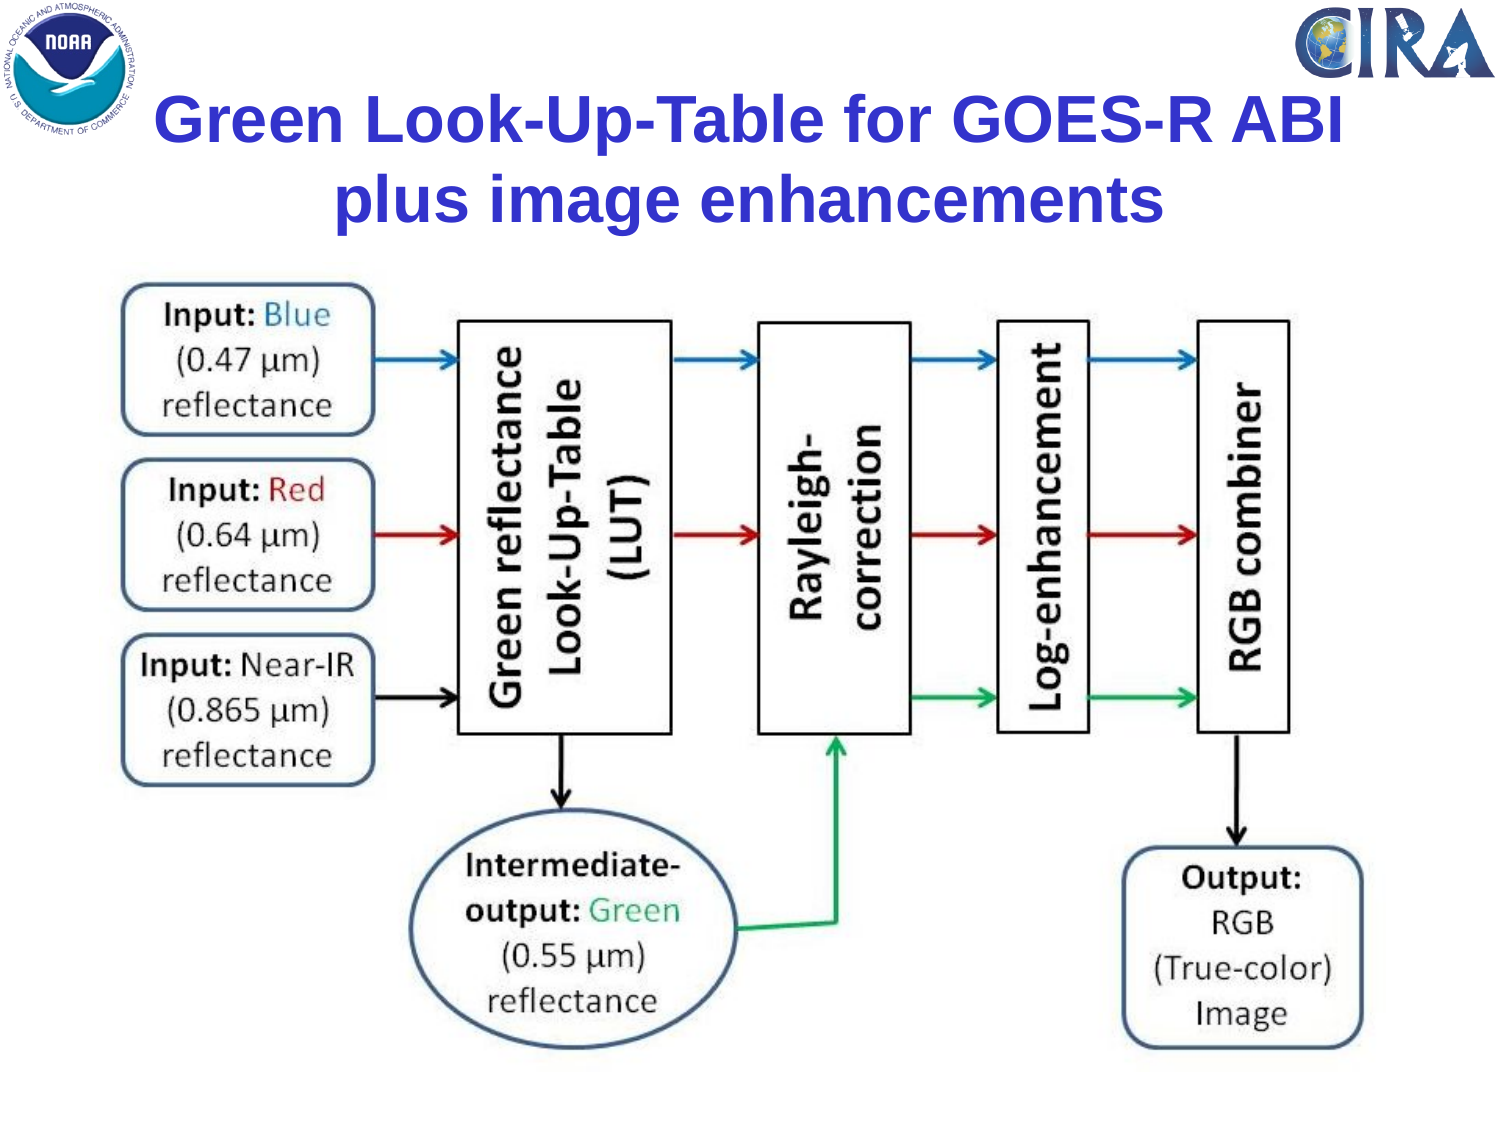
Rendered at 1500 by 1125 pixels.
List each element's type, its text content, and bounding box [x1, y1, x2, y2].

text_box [0, 0, 138, 138]
picture [1287, 0, 1500, 84]
picture [99, 262, 1387, 1073]
title Green Look-Up-Table for GOES-R ABI plus image enhancements [112, 75, 1388, 238]
